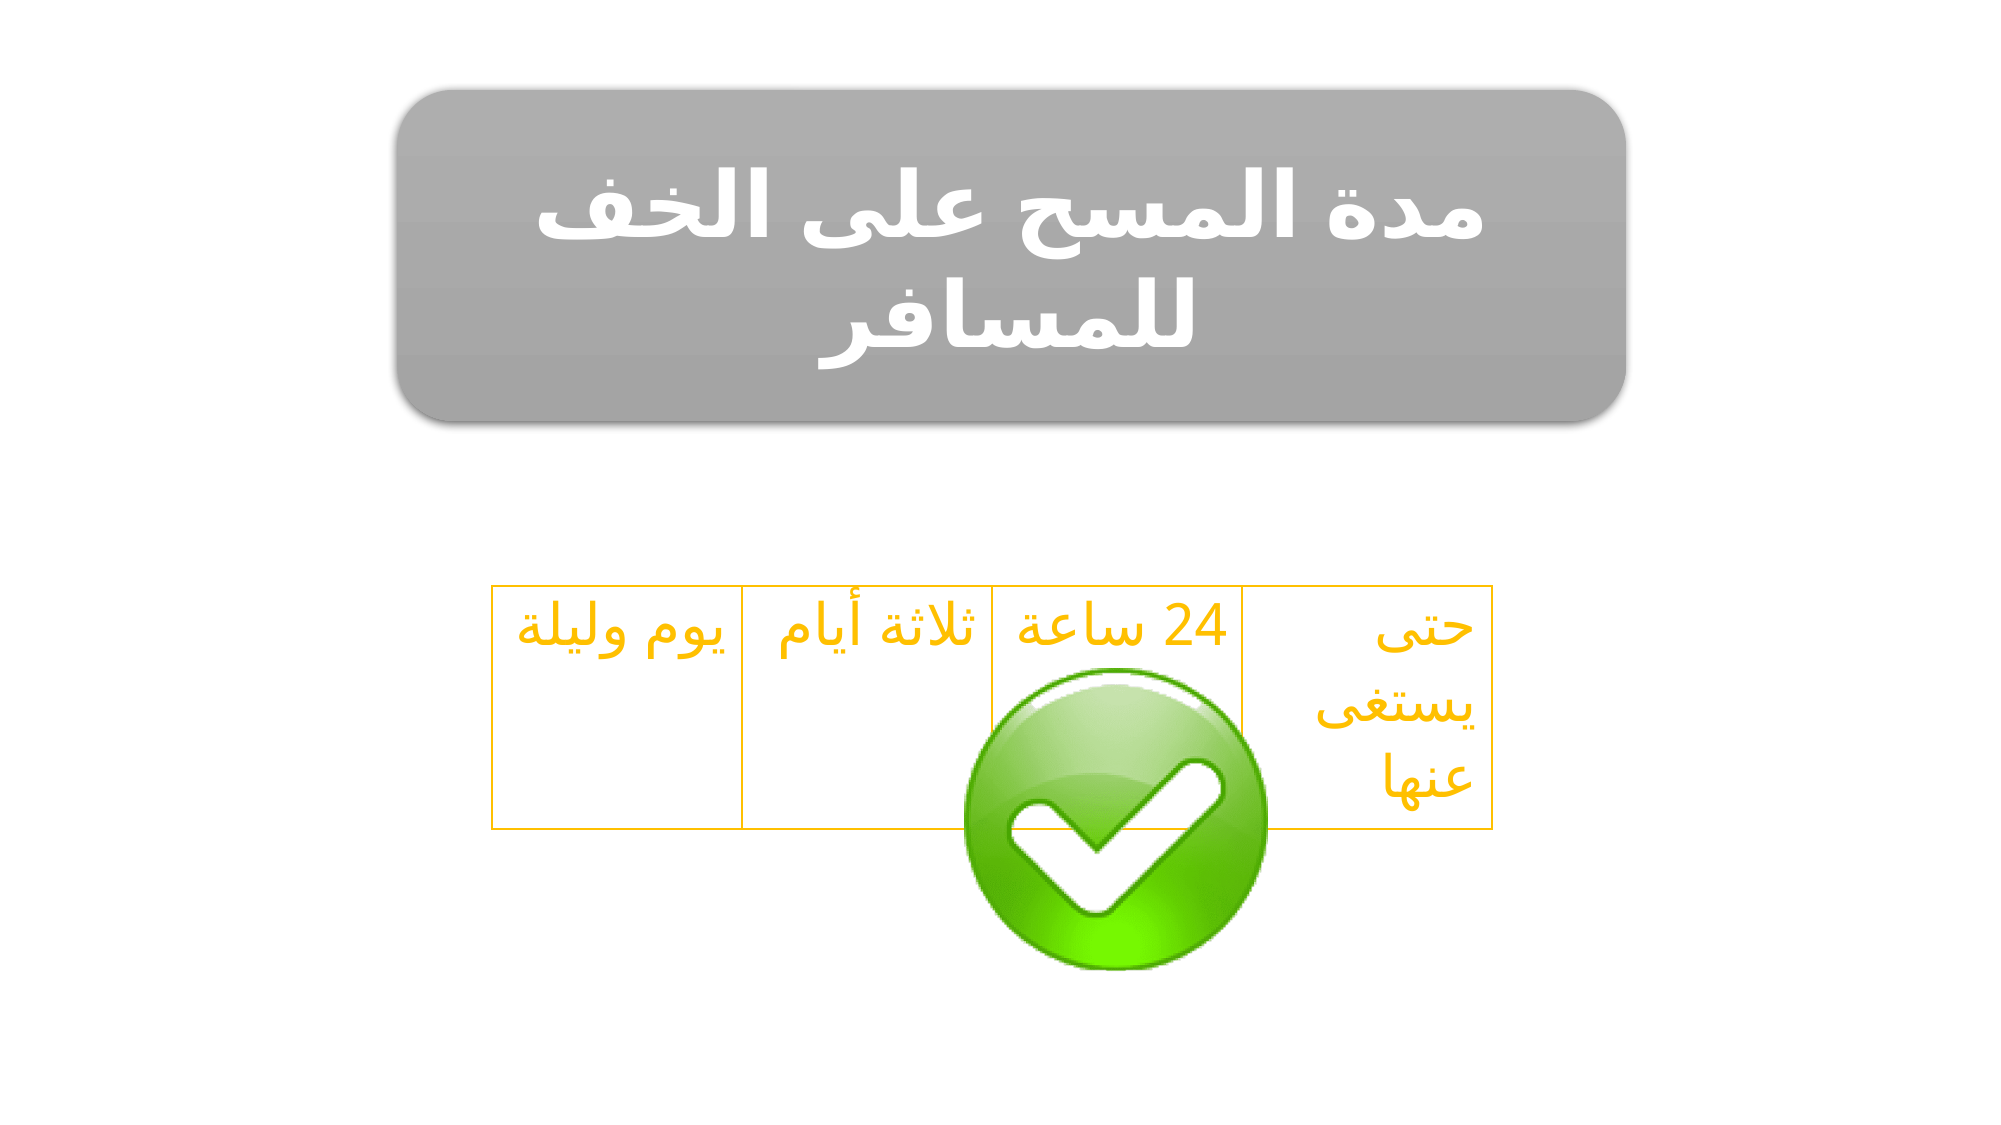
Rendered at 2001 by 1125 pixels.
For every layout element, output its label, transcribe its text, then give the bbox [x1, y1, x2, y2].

table_header يوم وليلة [493, 587, 741, 828]
table_header ثلاثة أيام [743, 587, 991, 828]
table_header حتى يستغى عنها [1243, 587, 1491, 828]
table_header 24 ساعة [993, 587, 1241, 668]
picture [964, 668, 1268, 972]
text_box مدة المسح على الخف للمسافر [397, 89, 1626, 421]
